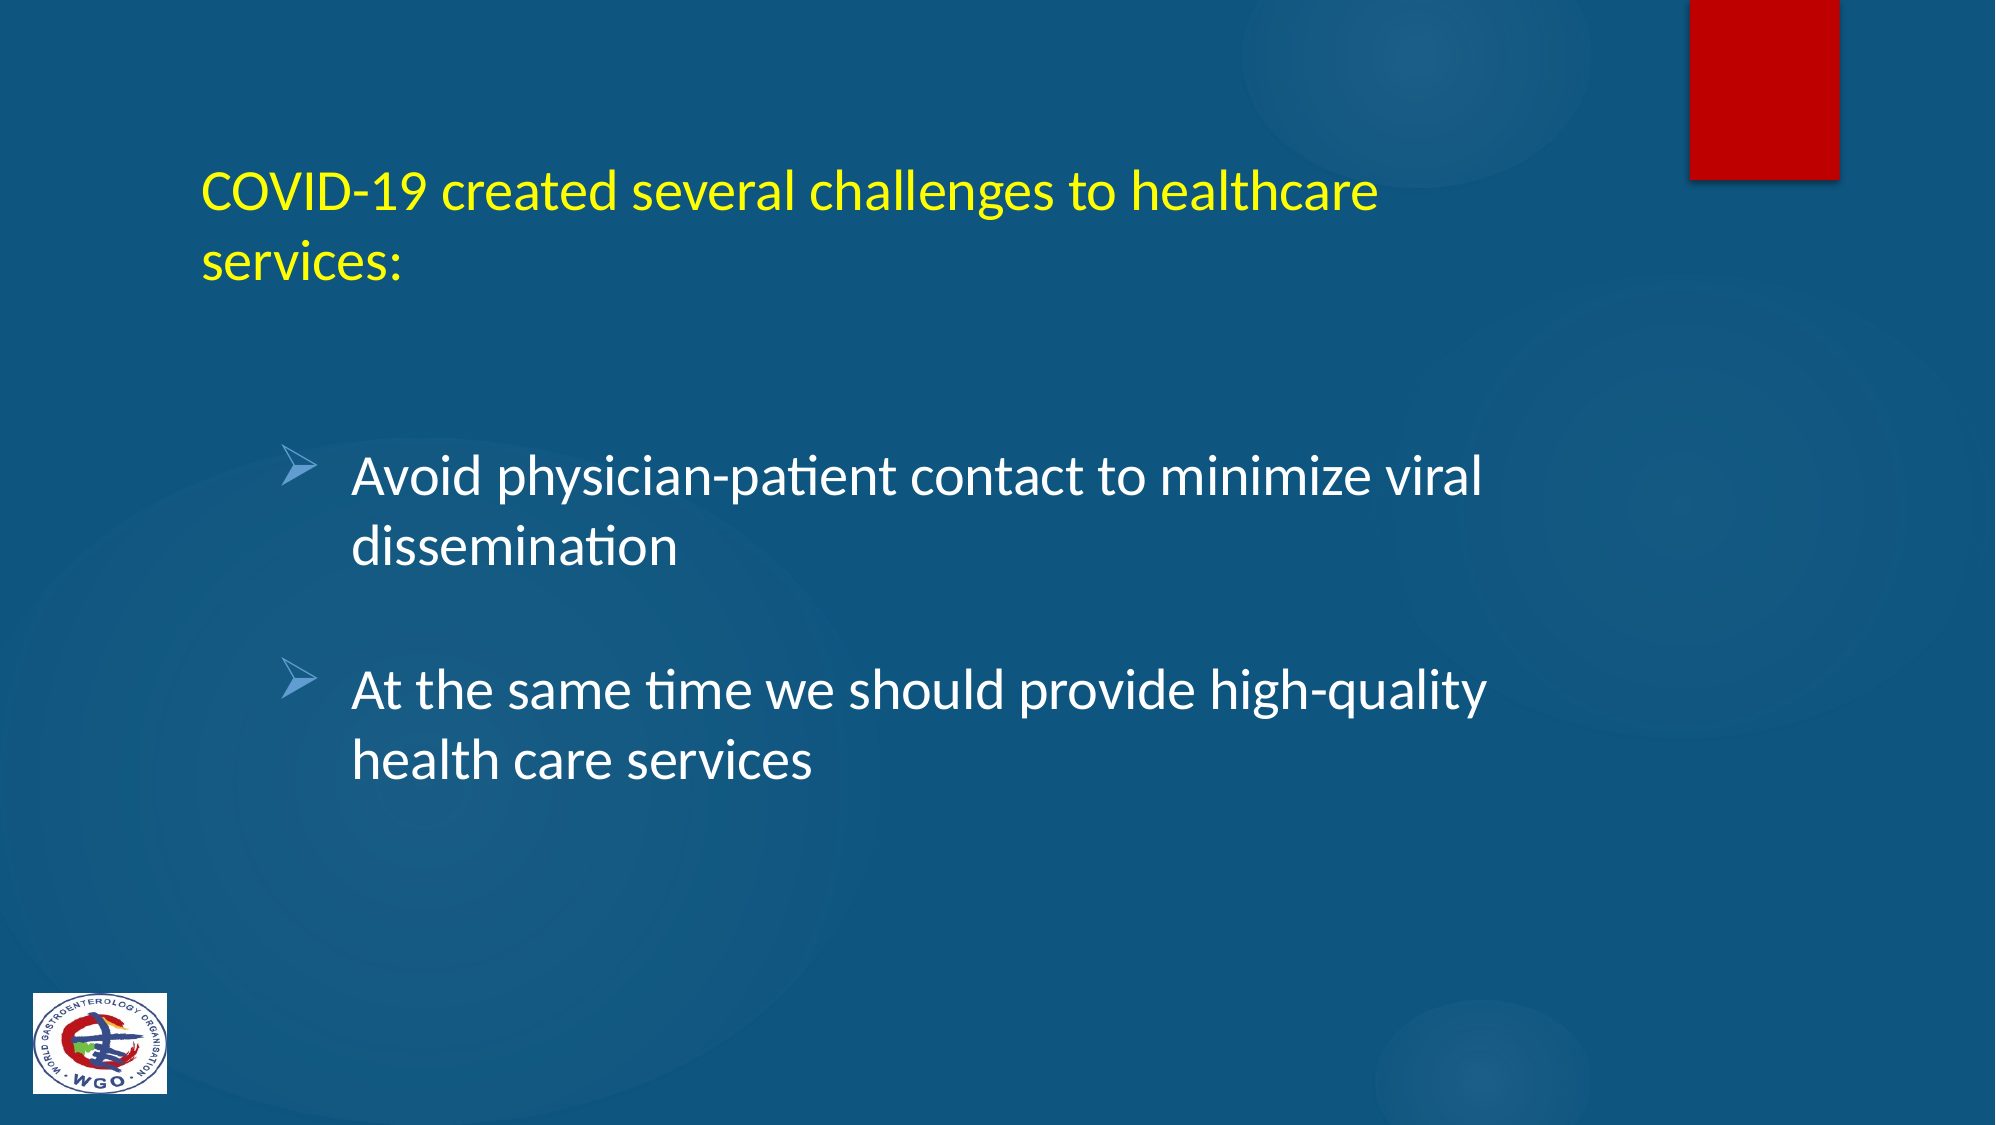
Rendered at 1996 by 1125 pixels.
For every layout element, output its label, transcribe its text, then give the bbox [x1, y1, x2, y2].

text_box COVID-19 created several challenges to healthcare services: Avoid physician-patient contact to minimize viral dissemination At the same time we should provide high-quality health care services [199, 149, 1536, 1125]
picture [33, 993, 167, 1094]
